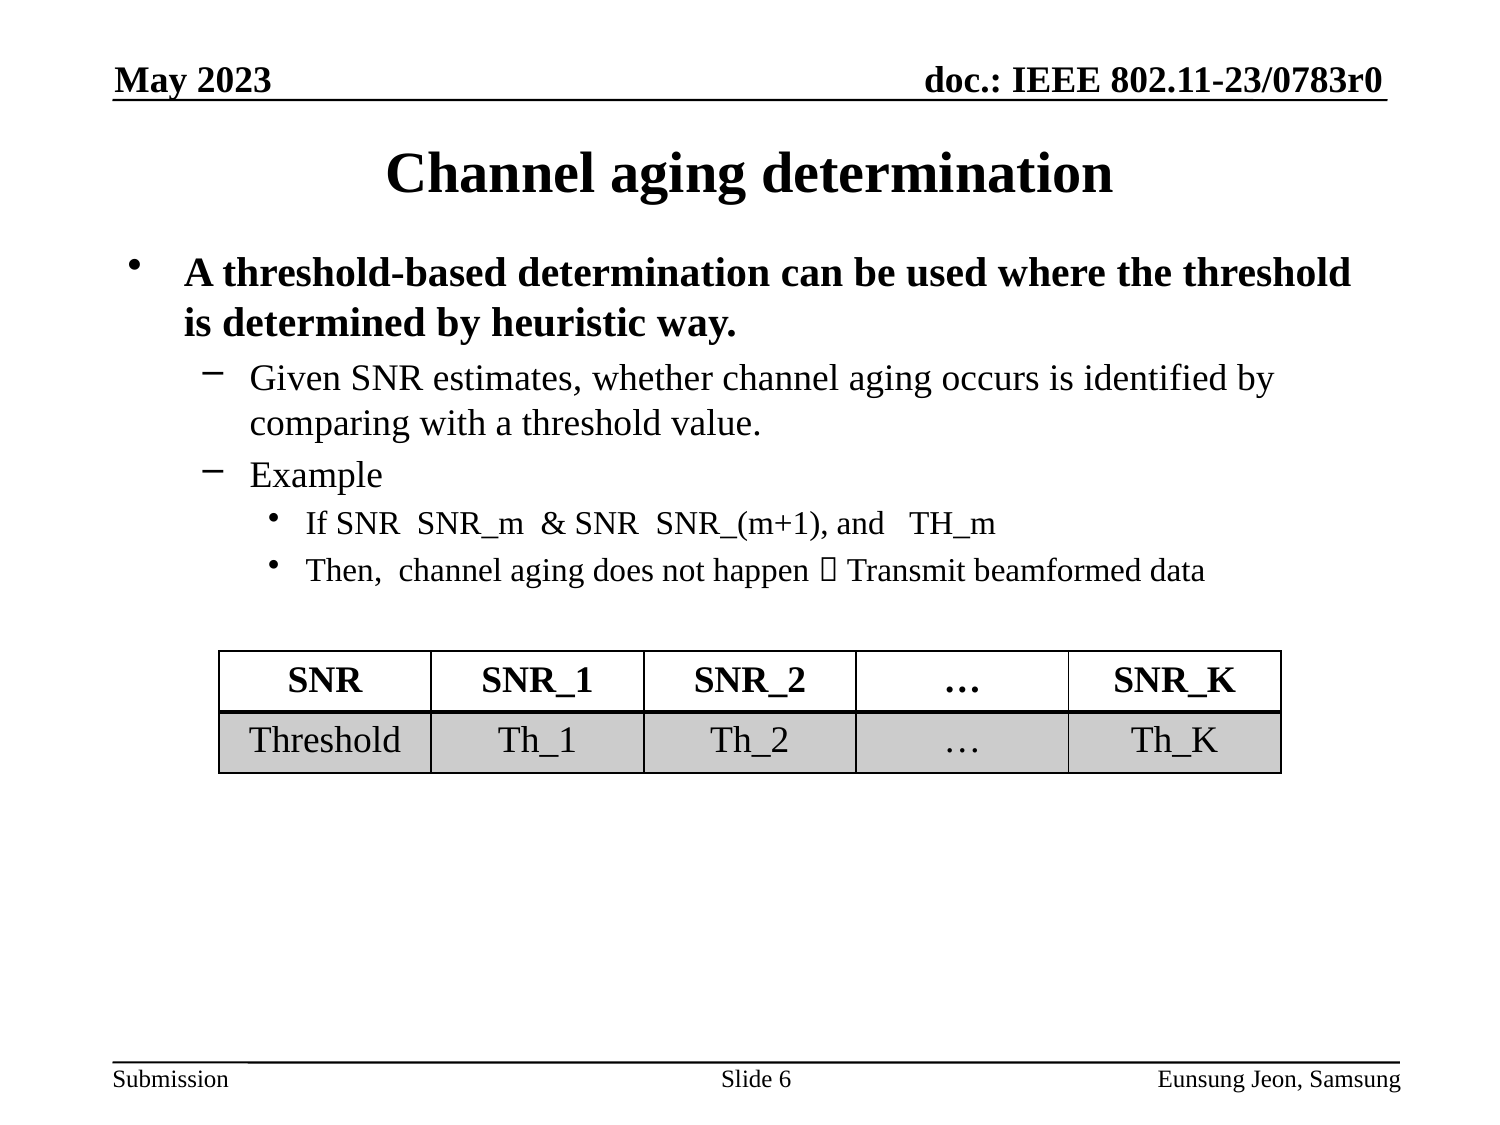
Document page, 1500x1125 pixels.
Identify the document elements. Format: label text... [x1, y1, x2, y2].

table_header SNR [220, 652, 430, 710]
table_cell … [857, 714, 1068, 772]
table_cell Th_K [1069, 714, 1280, 772]
title Channel aging determination [112, 112, 1388, 226]
slide_number Slide 6 [712, 1061, 800, 1093]
table_cell Threshold [220, 714, 430, 772]
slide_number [114, 54, 286, 101]
footer Eunsung Jeon, Samsung [1133, 1061, 1402, 1093]
table_cell Th_1 [432, 714, 643, 772]
table_header SNR_1 [432, 652, 643, 710]
table_header SNR_K [1069, 652, 1280, 710]
table_header … [857, 652, 1068, 710]
table_cell Th_2 [645, 714, 855, 772]
table_header SNR_2 [645, 652, 855, 710]
